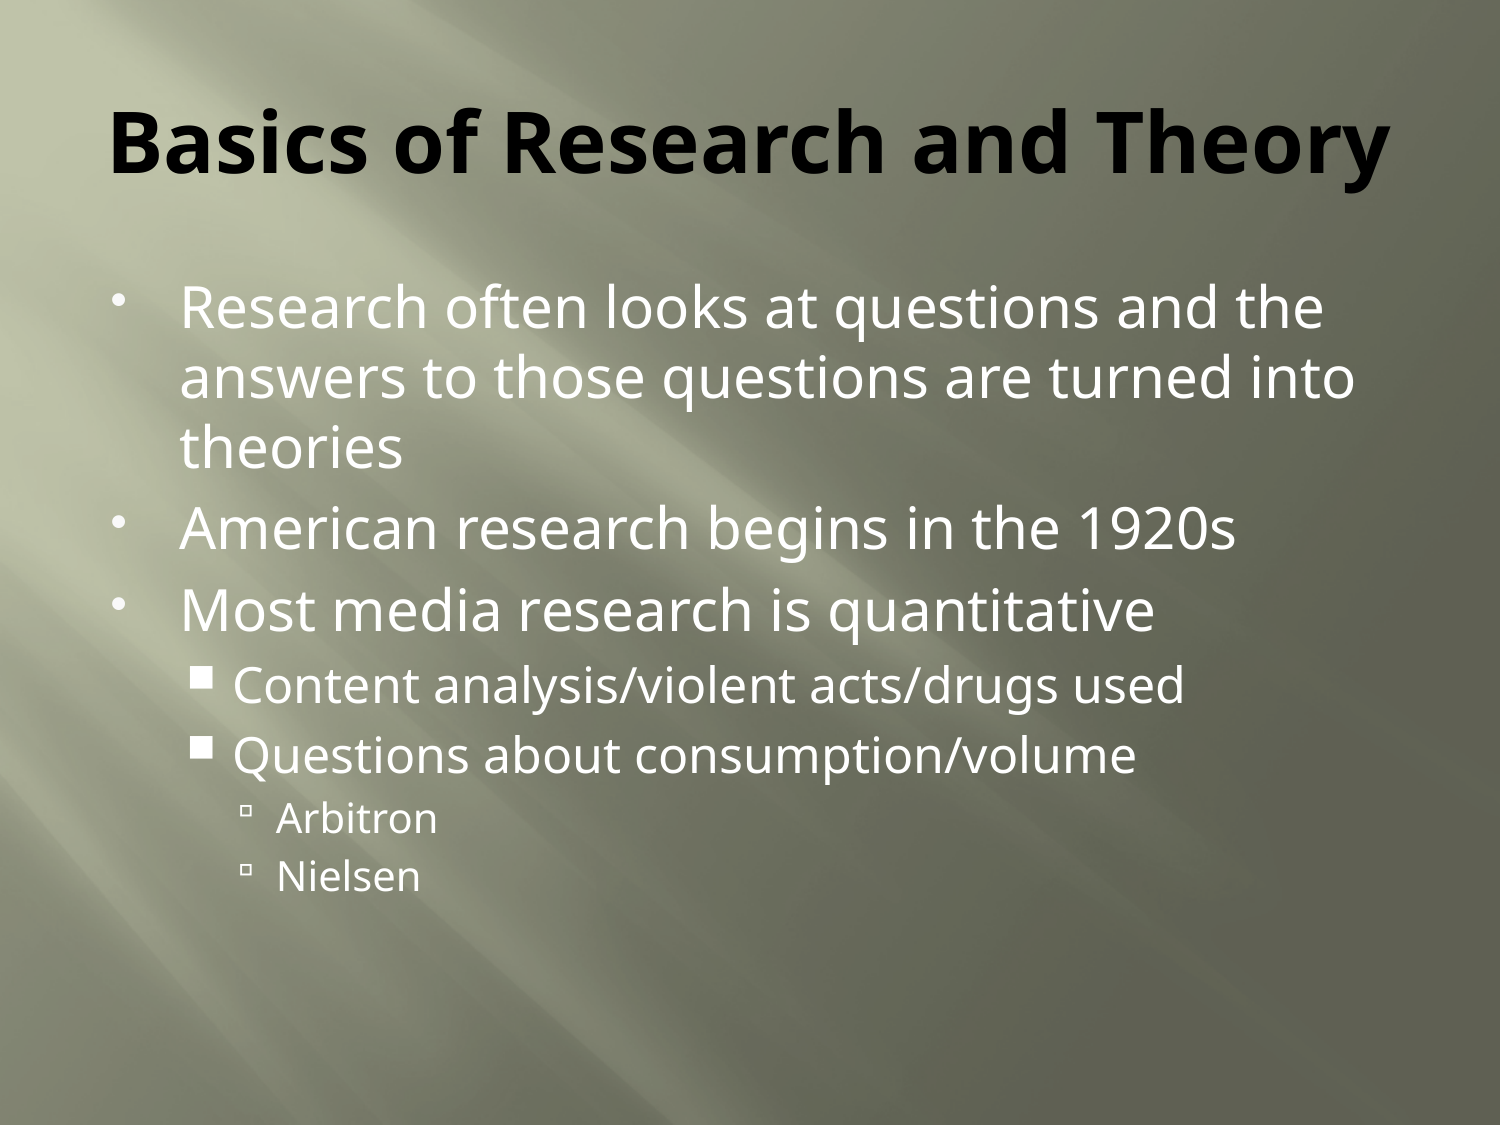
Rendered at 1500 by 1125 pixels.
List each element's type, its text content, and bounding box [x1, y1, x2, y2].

list Research often looks at questions and the answers to those questions are turned into theories American research begins in the 1920s Most media research is quantitative Content analysis/violent acts/drugs used Questions about consumption/volume Arbitron Nielsen [75, 262, 1425, 1035]
title Basics of Research and Theory [75, 45, 1425, 233]
